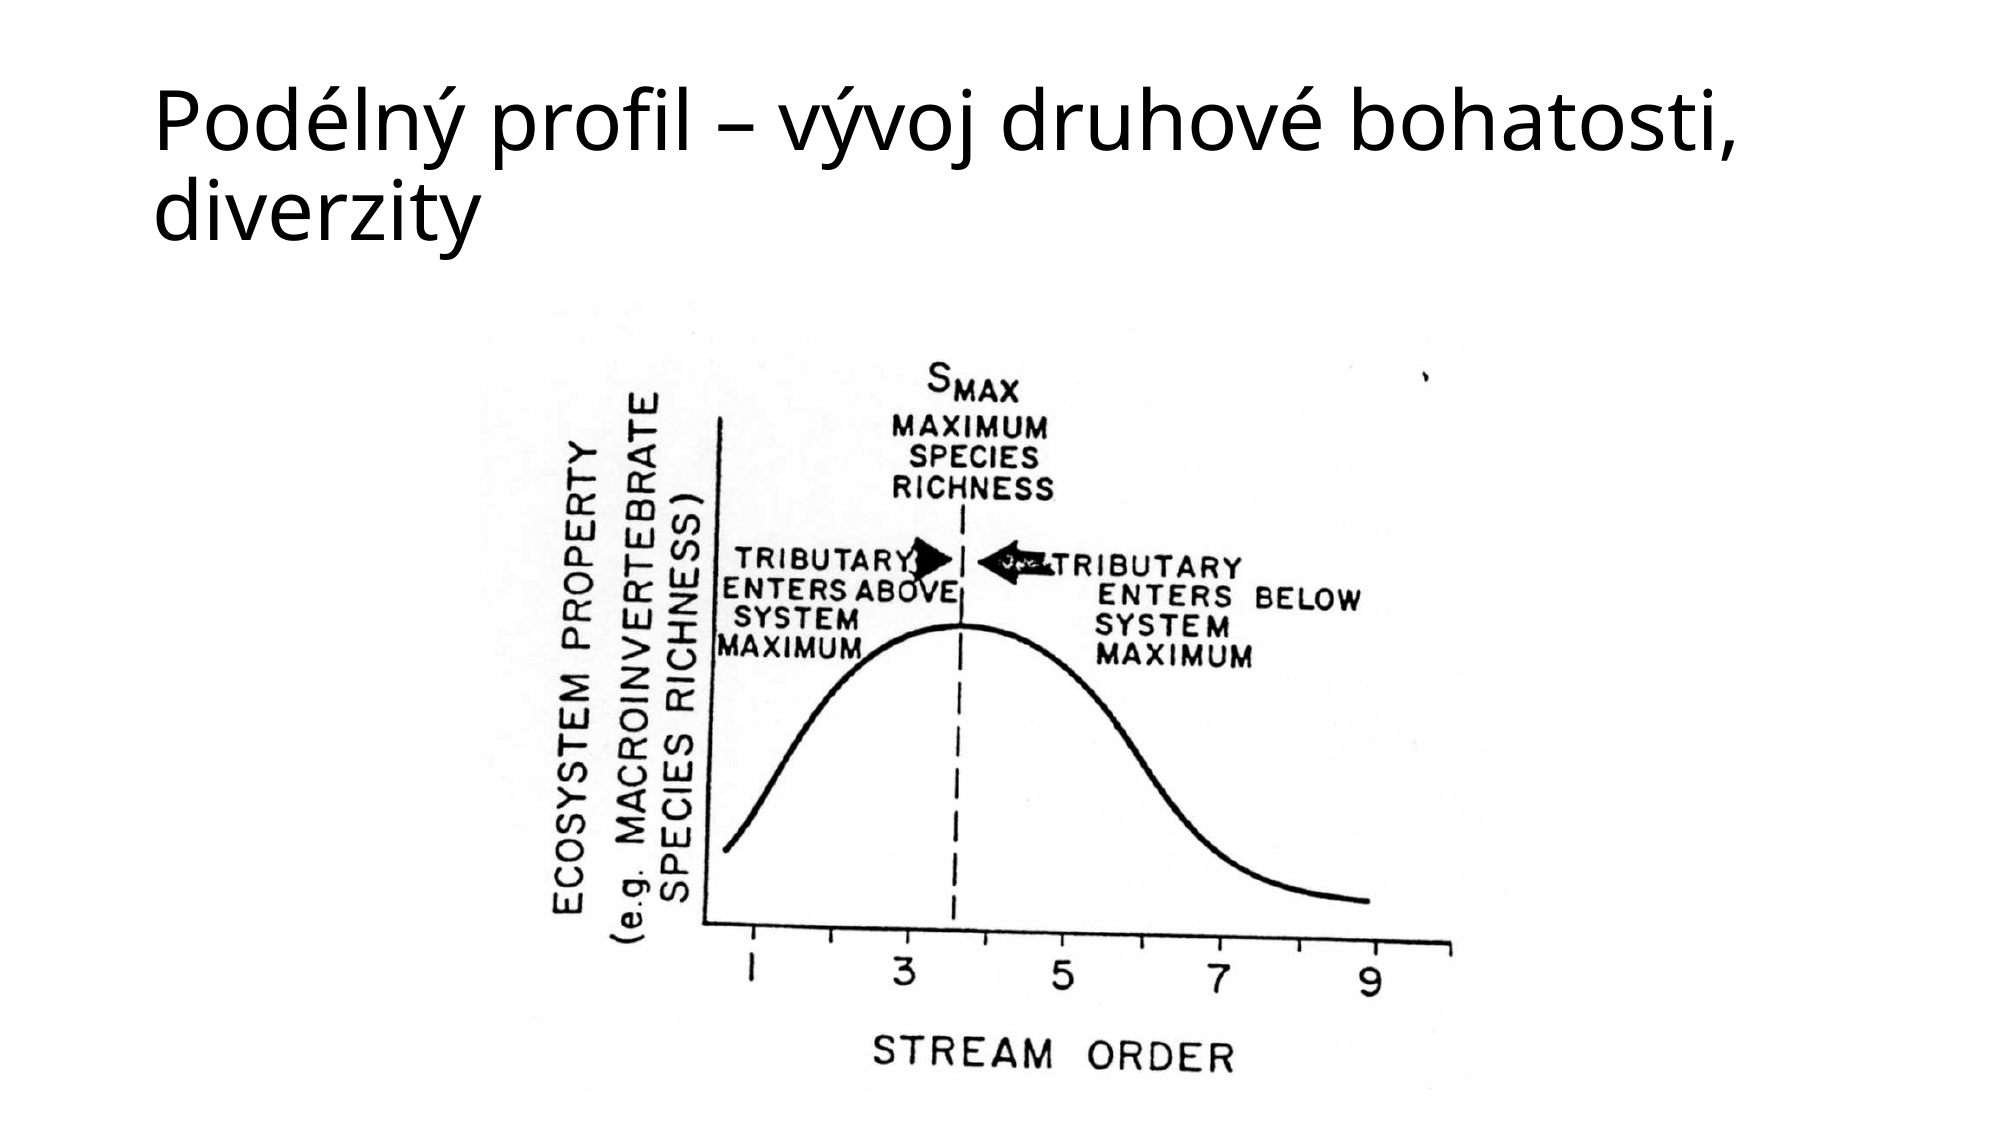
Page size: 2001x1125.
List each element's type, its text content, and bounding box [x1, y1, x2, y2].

picture [480, 302, 1508, 1090]
title Podélný profil – vývoj druhové bohatosti, diverzity [137, 59, 1863, 278]
